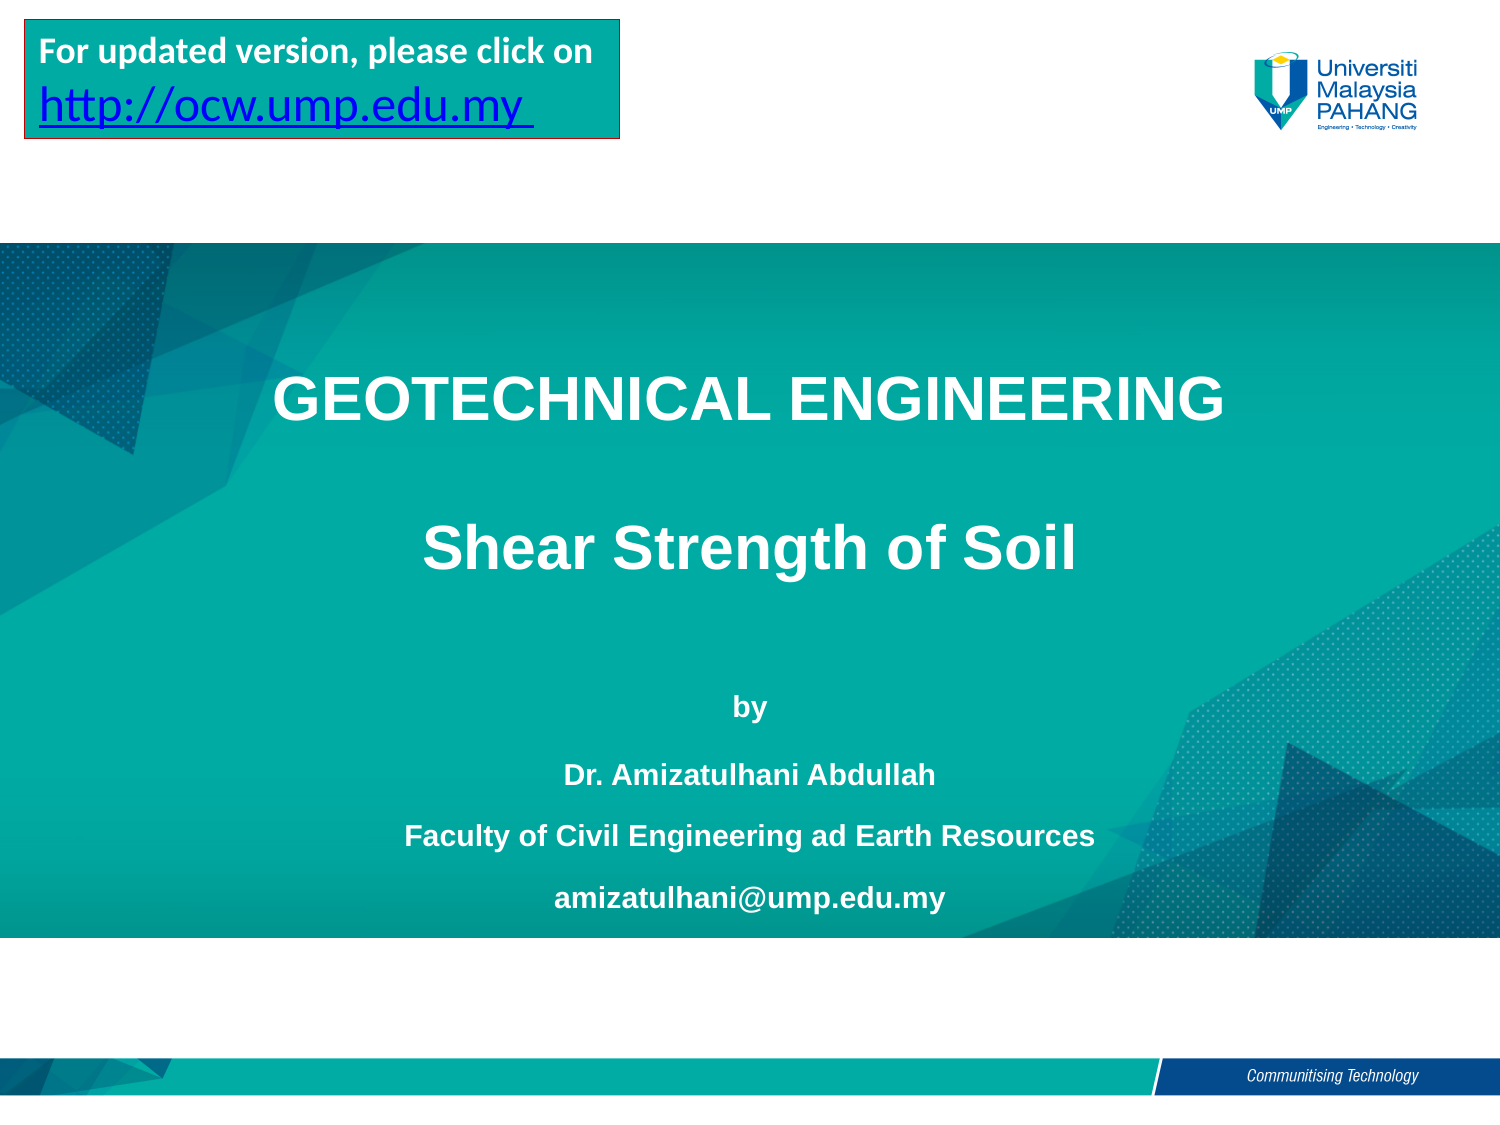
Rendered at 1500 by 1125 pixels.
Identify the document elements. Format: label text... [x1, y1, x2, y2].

picture [0, 0, 1500, 1125]
text_box For updated version, please click on http://ocw.ump.edu.my [24, 19, 620, 139]
subtitle by Dr. Amizatulhani Abdullah Faculty of Civil Engineering ad Earth Resources amizatulhani@ump.edu.my [225, 637, 1275, 925]
title GEOTECHNICAL ENGINEERING Shear Strength of Soil [112, 349, 1388, 591]
